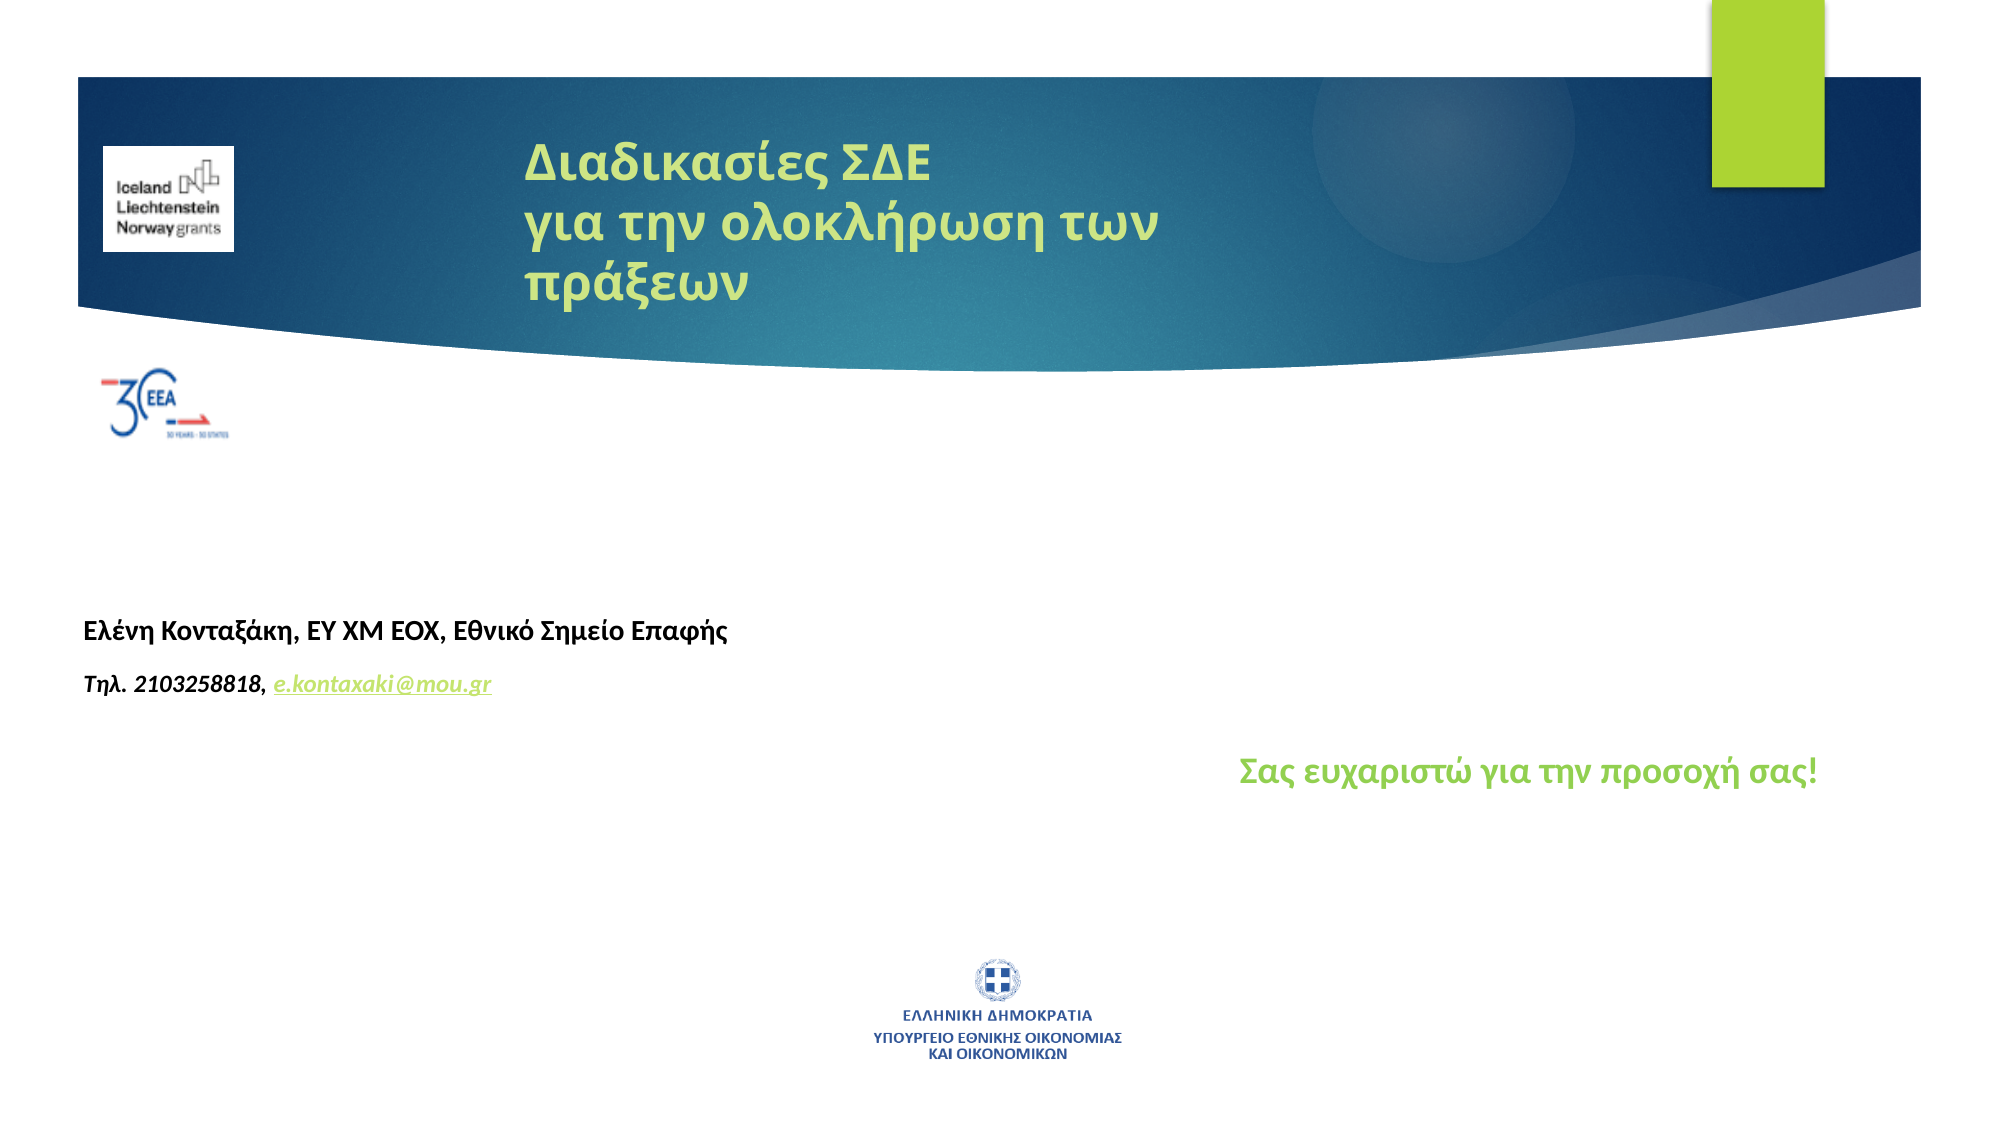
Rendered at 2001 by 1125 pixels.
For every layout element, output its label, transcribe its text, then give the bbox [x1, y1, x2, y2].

picture [870, 955, 1124, 1062]
picture [90, 351, 247, 467]
text_box Ελένη Κονταξάκη, ΕΥ ΧΜ ΕΟΧ, Εθνικό Σημείο Επαφής Τηλ. 2103258818, e.kontaxaki@mou.gr [68, 603, 871, 682]
text_box Σας ευχαριστώ για την προσοχή σας! [1113, 738, 1835, 799]
picture [103, 146, 234, 253]
title Διαδικασίες ΣΔΕ για την ολοκλήρωση των πράξεων [509, 112, 1391, 330]
